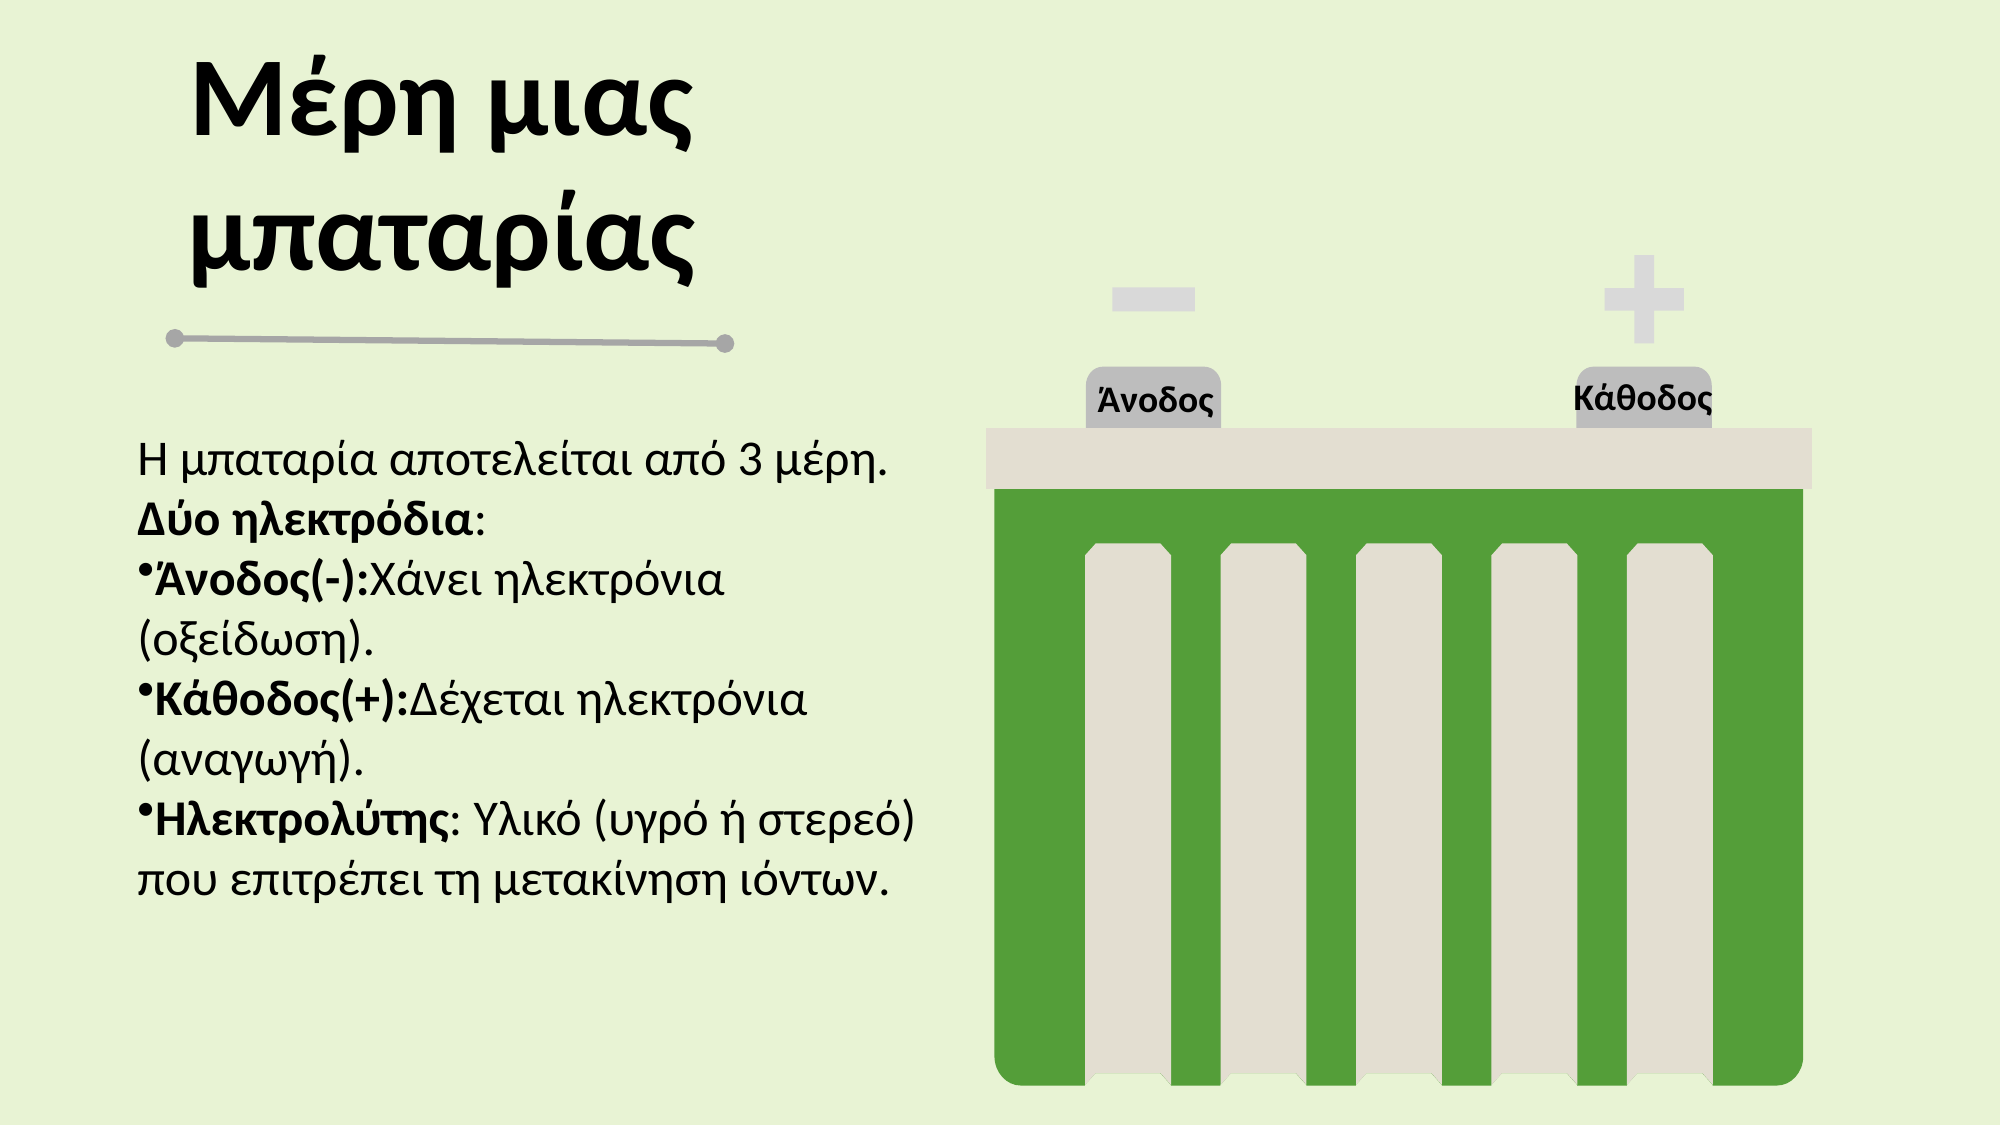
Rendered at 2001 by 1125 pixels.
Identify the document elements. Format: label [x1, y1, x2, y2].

text_box [0, 16, 1812, 1086]
